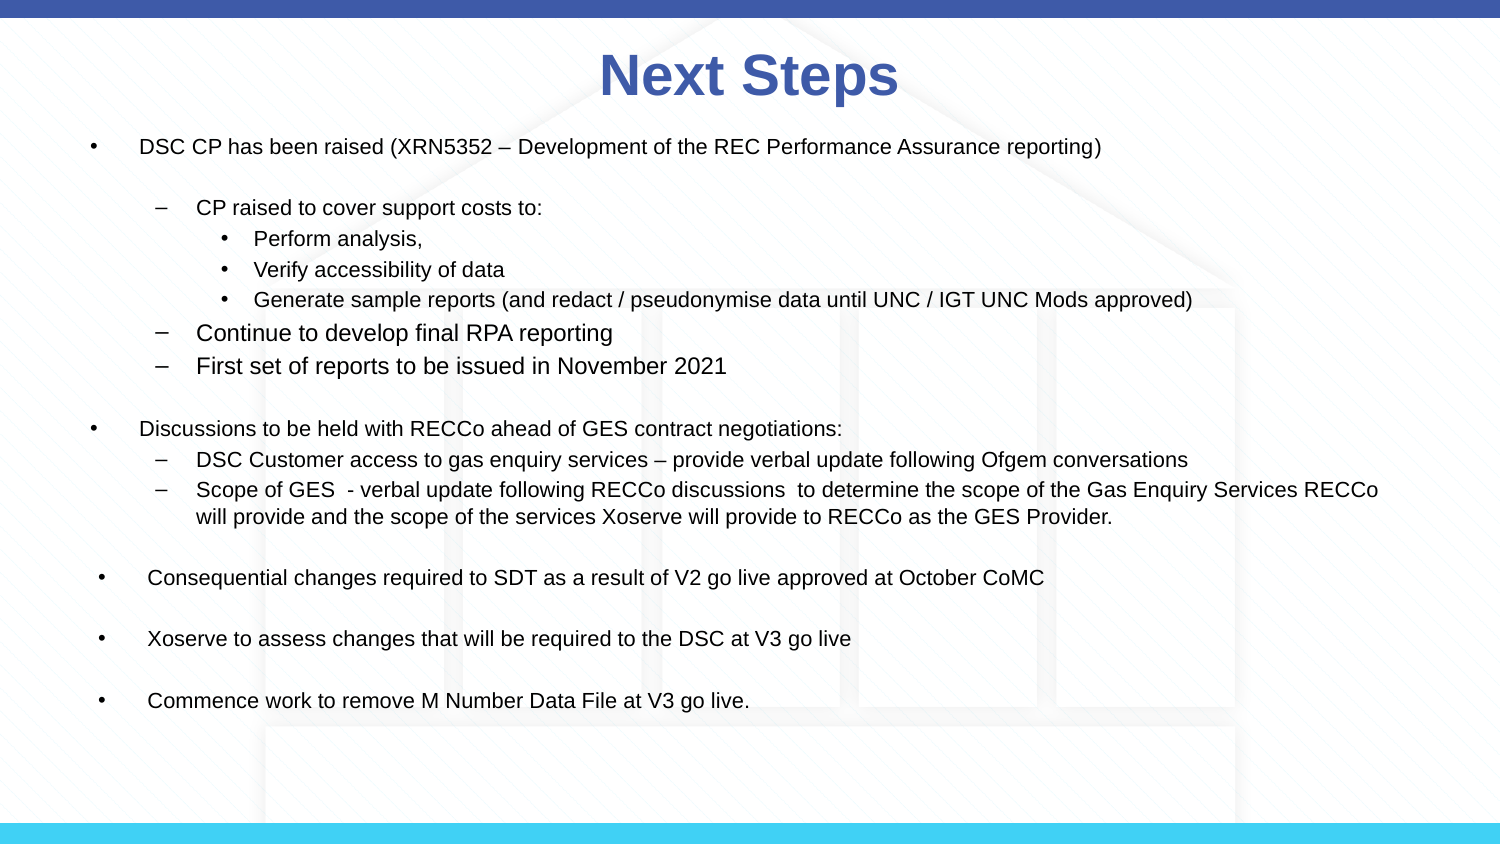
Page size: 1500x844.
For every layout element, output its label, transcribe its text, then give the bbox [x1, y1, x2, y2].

list DSC CP has been raised (XRN5352 – Development of the REC Performance Assurance reporting) CP raised to cover support costs to: Perform analysis, Verify accessibility of data Generate sample reports (and redact / pseudonymise data until UNC / IGT UNC Mods approved) Continue to develop final RPA reporting First set of reports to be issued in November 2021 Discussions to be held with RECCo ahead of GES contract negotiations: DSC Customer access to gas enquiry services – provide verbal update following Ofgem conversations Scope of GES - verbal update following RECCo discussions to determine the scope of the Gas Enquiry Services RECCo will provide and the scope of the services Xoserve will provide to RECCo as the GES Provider. Consequential changes required to SDT as a result of V2 go live approved at October CoMC Xoserve to assess changes that will be required to the DSC at V3 go live Commence work to remove M Number Data File at V3 go live. [75, 124, 1425, 728]
picture [0, 0, 1500, 844]
title Next Steps [75, 20, 1425, 124]
